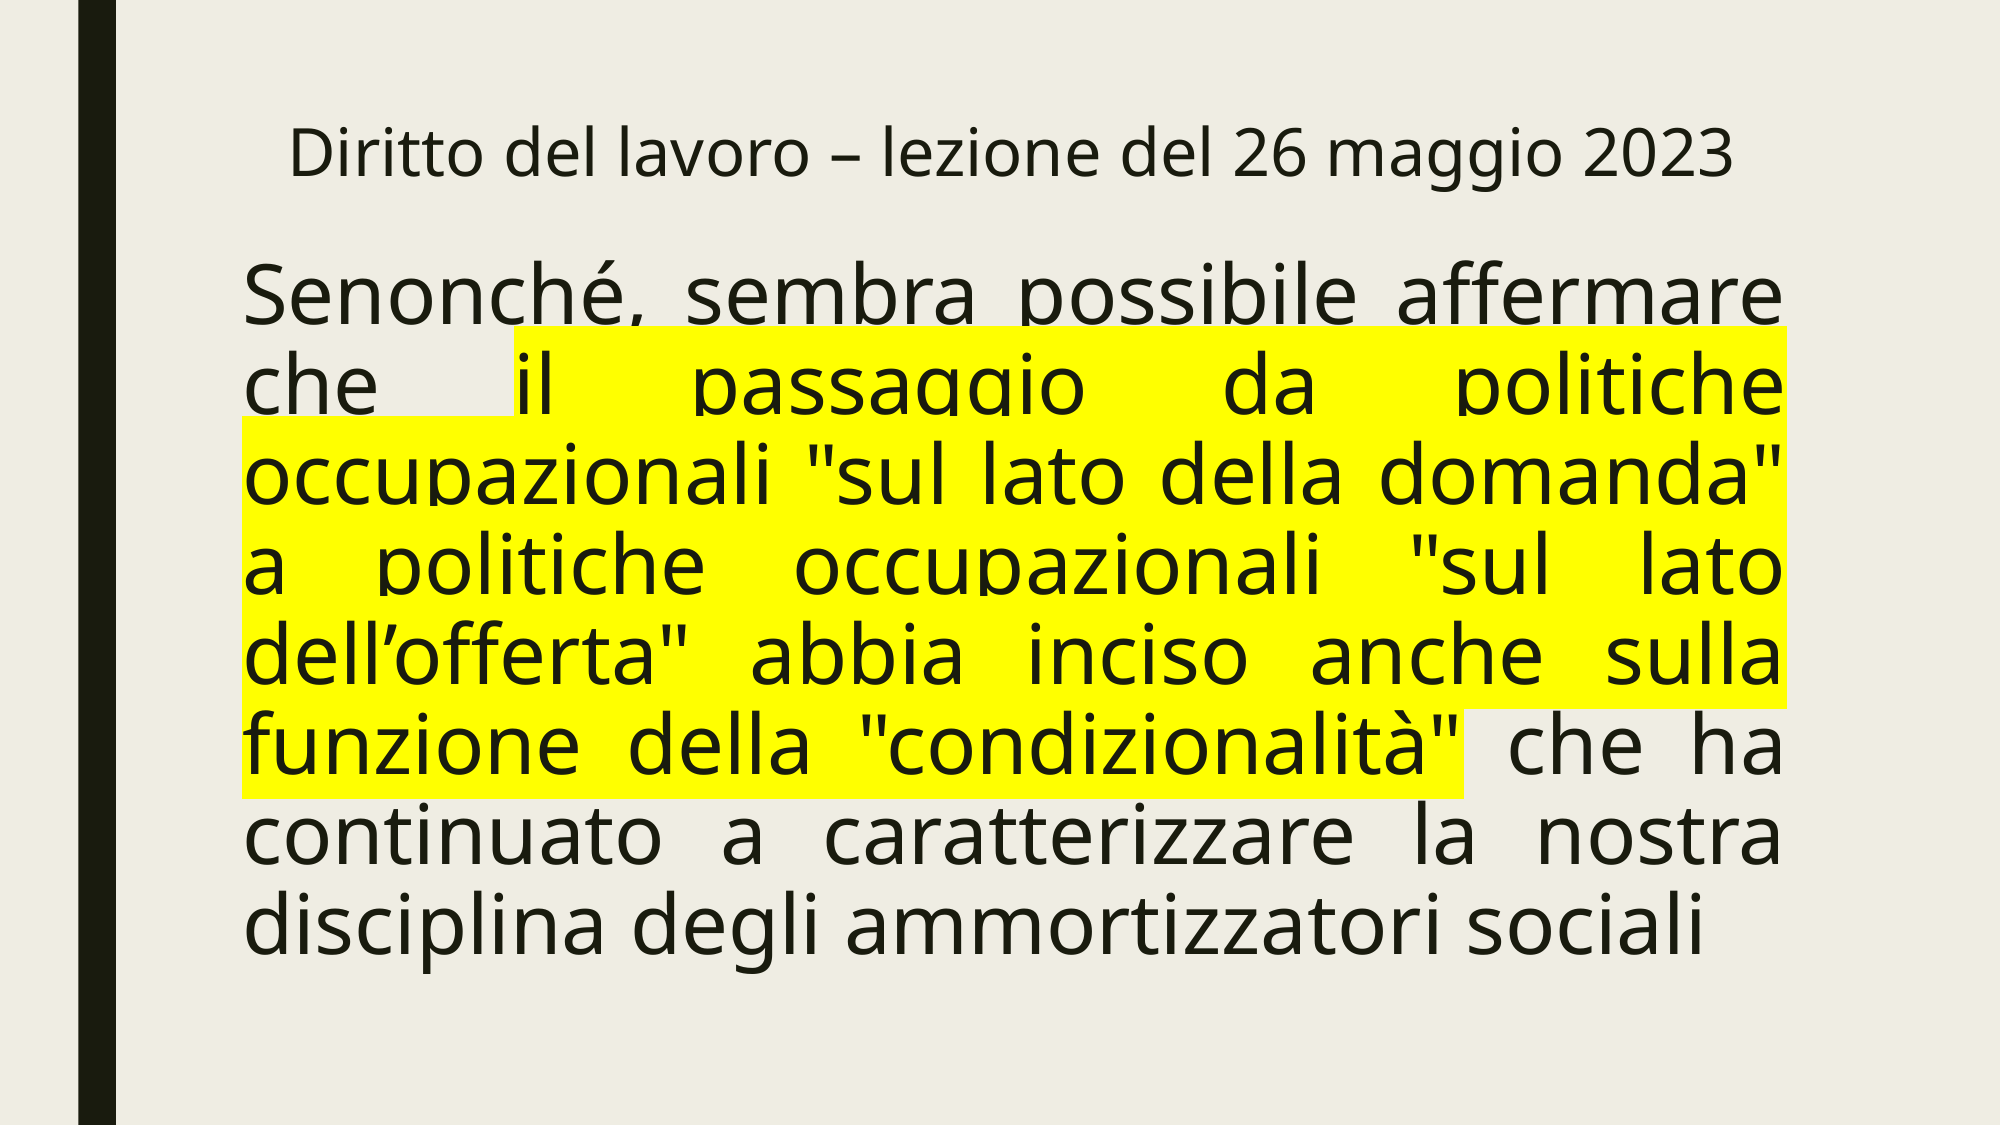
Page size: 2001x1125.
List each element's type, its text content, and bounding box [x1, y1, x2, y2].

title Diritto del lavoro – lezione del 26 maggio 2023 [225, 112, 1800, 246]
list Senonché, sembra possibile affermare che il passaggio da politiche occupazionali "sul lato della domanda" a politiche occupazionali "sul lato dell’offerta" abbia inciso anche sulla funzione della "condizionalità" che ha continuato a caratterizzare la nostra disciplina degli ammortizzatori sociali [227, 245, 1803, 1013]
